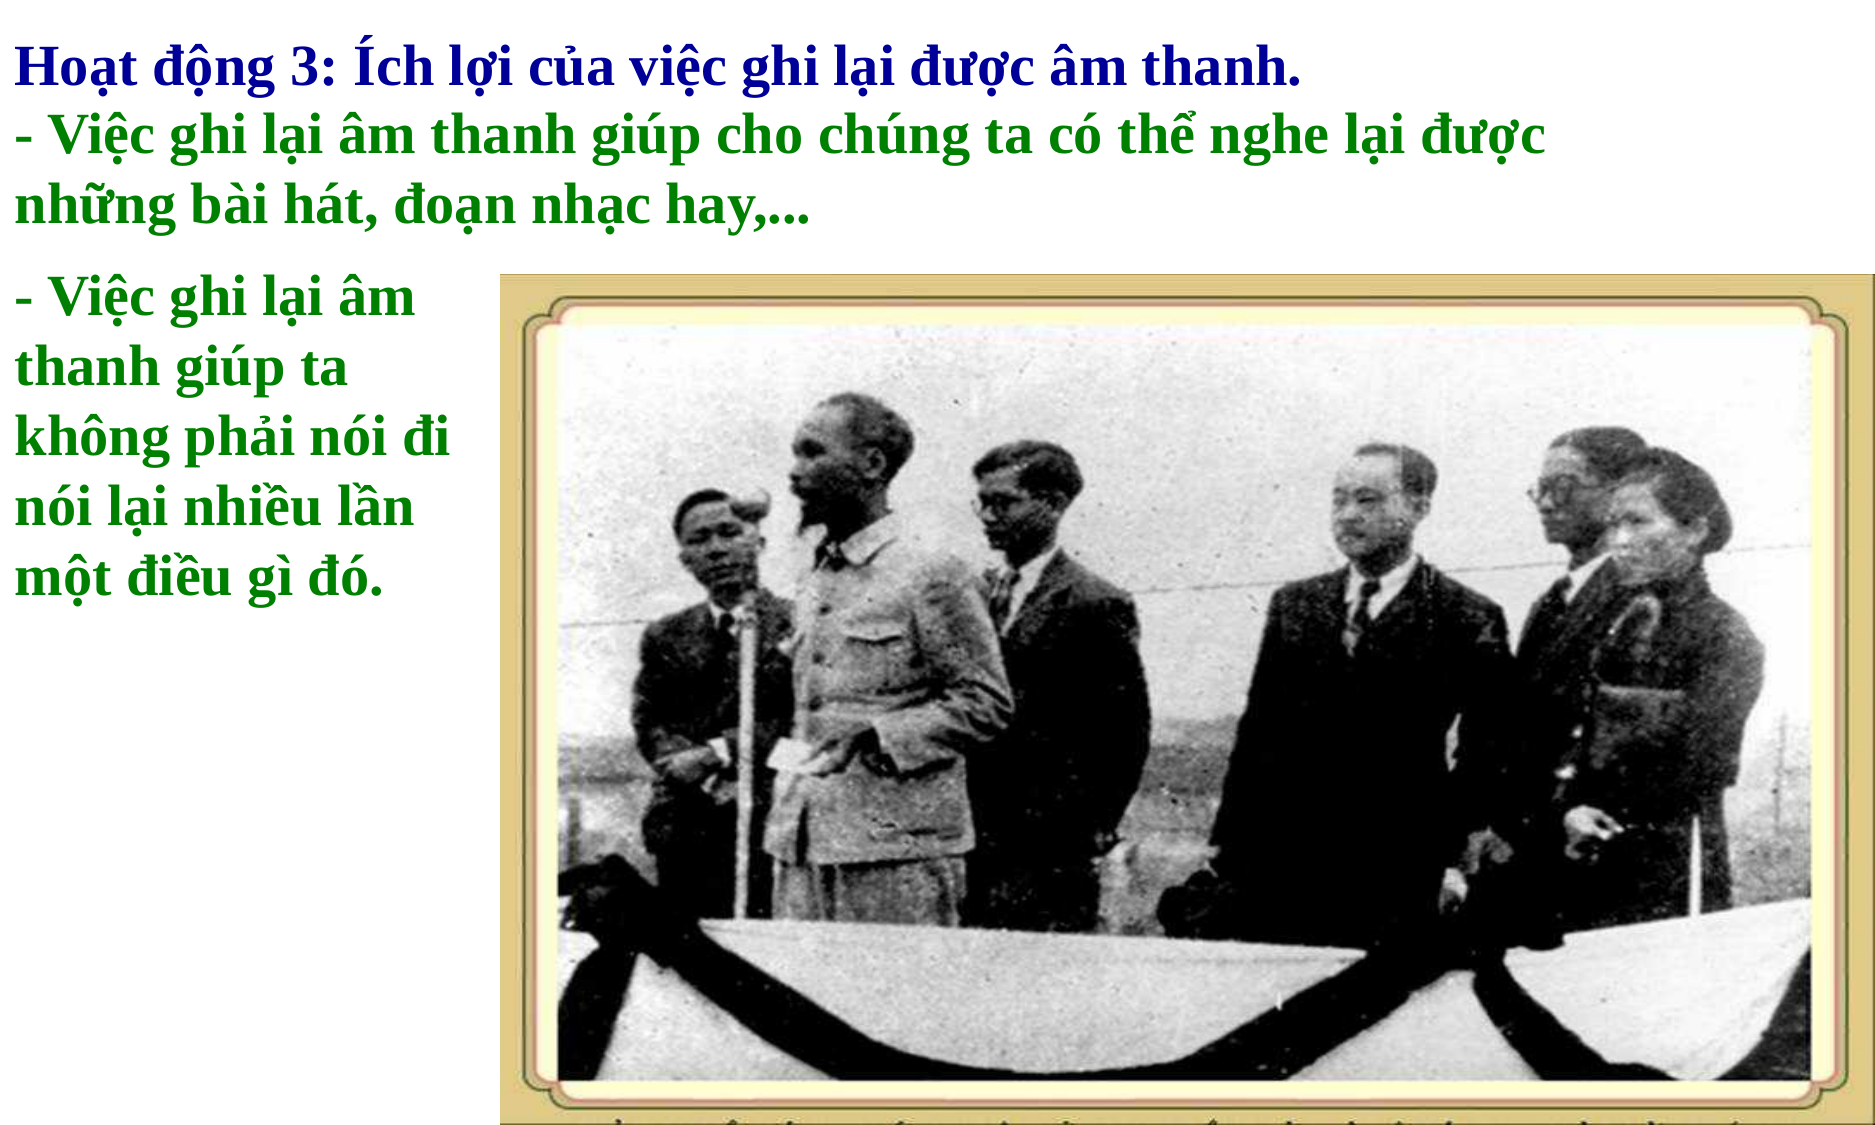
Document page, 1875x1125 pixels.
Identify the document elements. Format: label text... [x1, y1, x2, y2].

text_box - Việc ghi lại âm thanh giúp ta không phải nói đi nói lại nhiều lần một điều gì đó. [0, 249, 532, 615]
text_box Hoạt động 3: Ích lợi của việc ghi lại được âm thanh. [0, 24, 1782, 100]
picture [499, 274, 1875, 1125]
text_box - Việc ghi lại âm thanh giúp cho chúng ta có thể nghe lại được những bài hát, đoạn nhạc hay,... [0, 87, 1688, 243]
